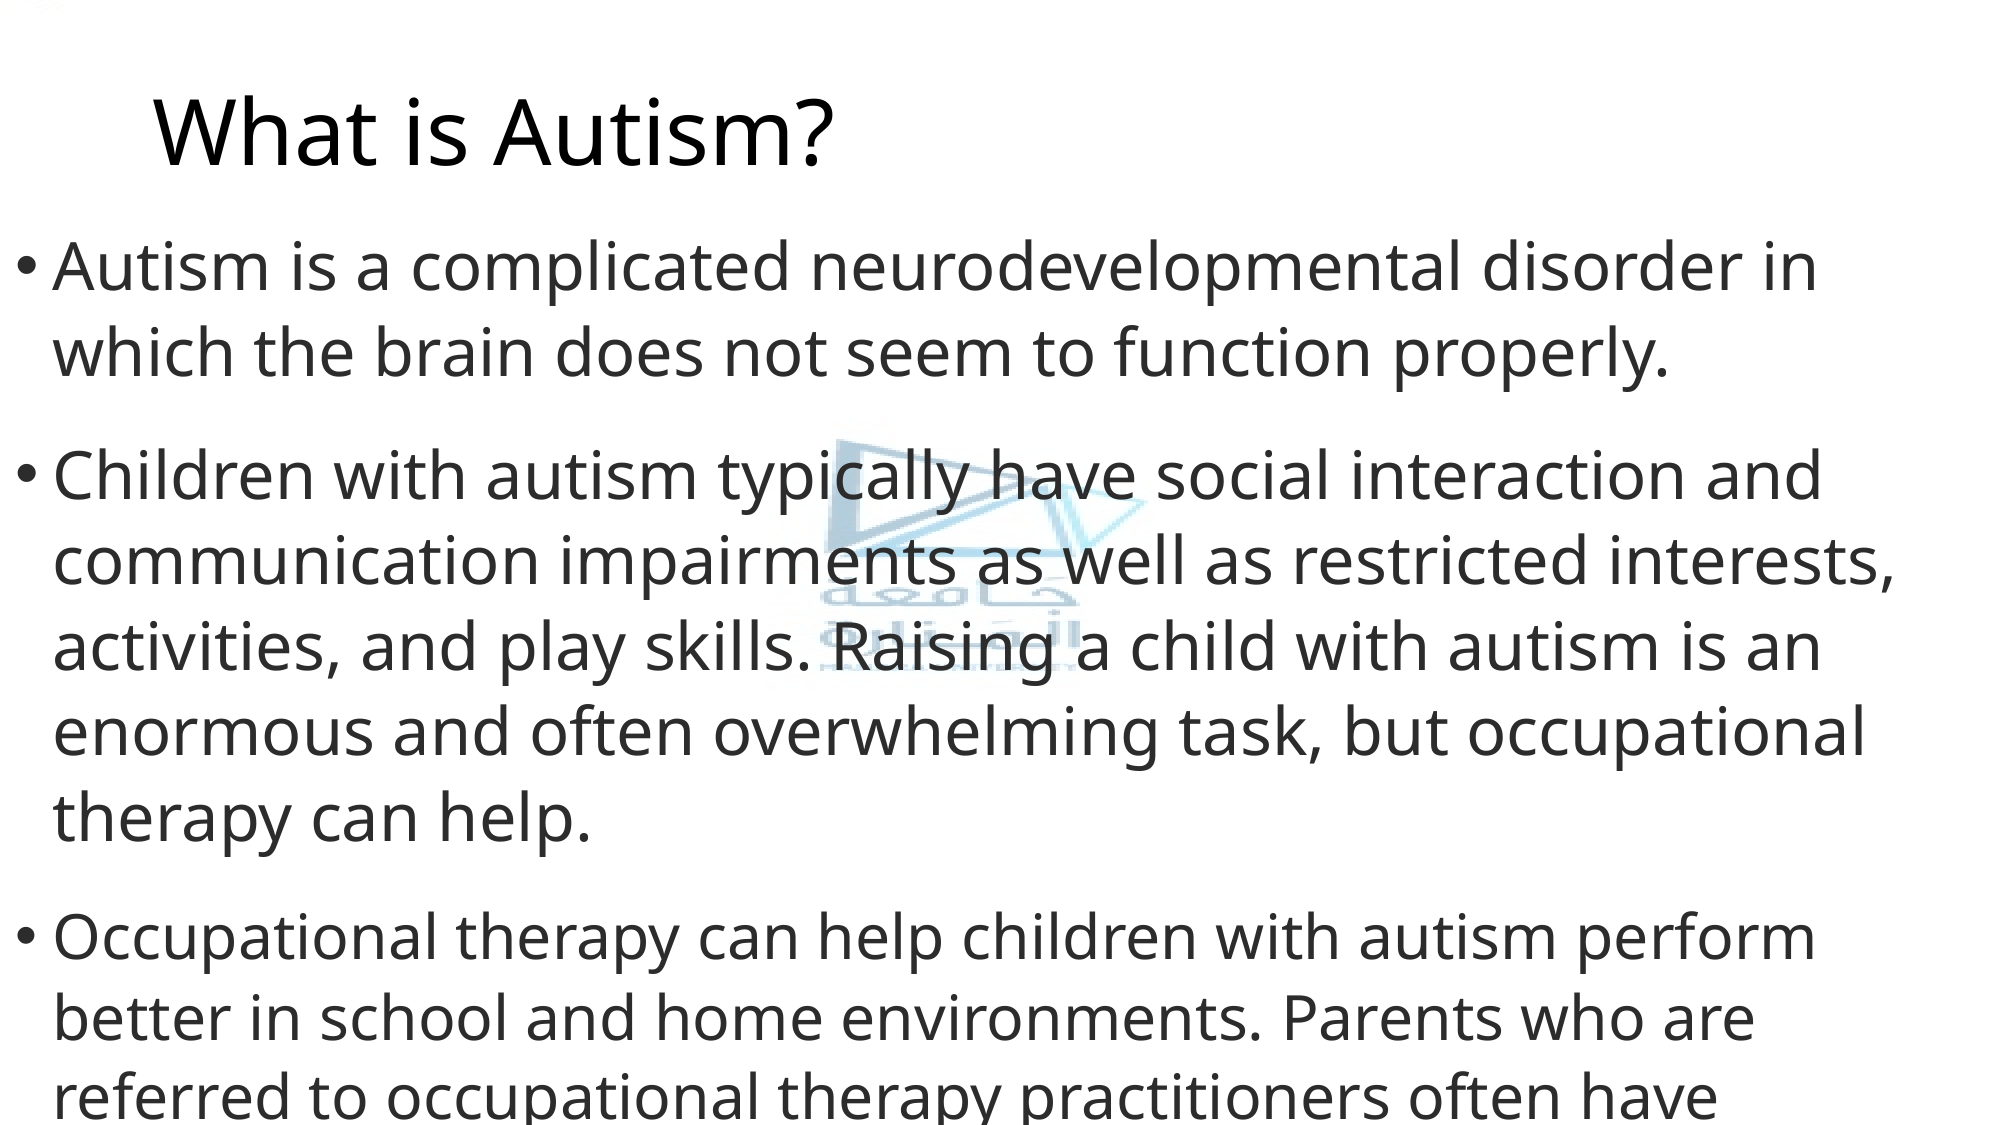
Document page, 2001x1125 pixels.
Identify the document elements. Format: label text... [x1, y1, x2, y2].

list Autism is a complicated neurodevelopmental disorder in which the brain does not seem to function properly. Children with autism typically have social interaction and communication impairments as well as restricted interests, activities, and play skills. Raising a child with autism is an enormous and often overwhelming task, but occupational therapy can help. Occupational therapy can help children with autism perform better in school and home environments. Parents who are referred to occupational therapy practitioners often have concerns about the behavioural and social development problems their children with autism display in these environments, and practitioners can assist with these issues. [0, 211, 1943, 1125]
title What is Autism? [137, 59, 1863, 211]
